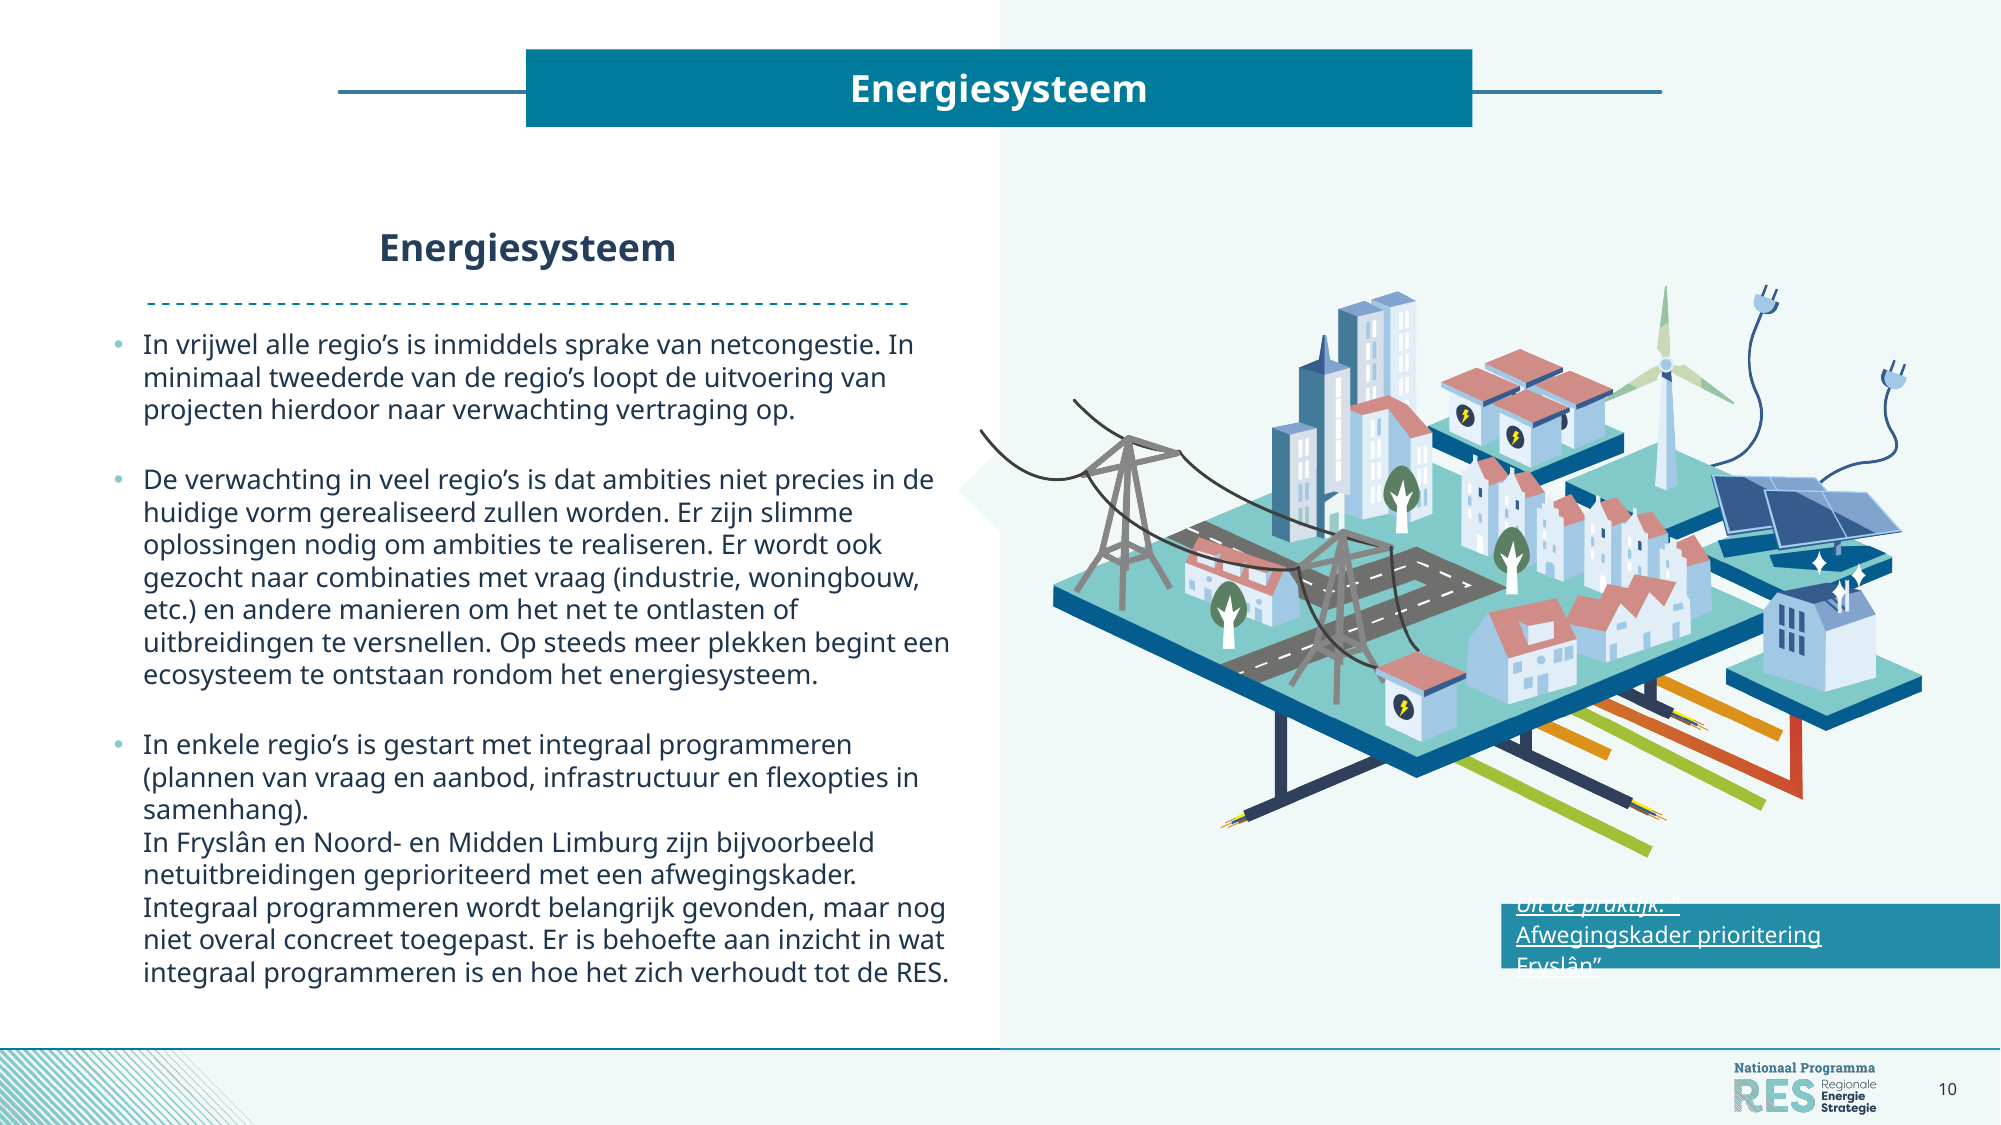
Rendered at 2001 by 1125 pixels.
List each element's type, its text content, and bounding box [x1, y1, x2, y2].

text_box Uit de praktijk: “Afwegingskader prioritering Fryslân” [1500, 903, 2000, 969]
picture [1727, 1058, 1884, 1119]
list In vrijwel alle regio’s is inmiddels sprake van netcongestie. In minimaal tweederde van de regio’s loopt de uitvoering van projecten hierdoor naar verwachting vertraging op. De verwachting in veel regio’s is dat ambities niet precies in de huidige vorm gerealiseerd zullen worden. Er zijn slimme oplossingen nodig om ambities te realiseren. Er wordt ook gezocht naar combinaties met vraag (industrie, woningbouw, etc.) en andere manieren om het net te ontlasten of uitbreidingen te versnellen. Op steeds meer plekken begint een ecosysteem te ontstaan rondom het energiesysteem. In enkele regio’s is gestart met integraal programmeren (plannen van vraag en aanbod, infrastructuur en flexopties in samenhang). In Fryslân en Noord- en Midden Limburg zijn bijvoorbeeld netuitbreidingen geprioriteerd met een afwegingskader. Integraal programmeren wordt belangrijk gevonden, maar nog niet overal concreet toegepast. Er is behoefte aan inzicht in wat integraal programmeren is en hoe het zich verhoudt tot de RES. [113, 327, 967, 990]
list Energiesysteem [114, 220, 942, 269]
title Energiesysteem [526, 49, 1473, 127]
slide_number 10 [1885, 1060, 1958, 1121]
picture [0, 1051, 309, 1125]
picture [968, 252, 1931, 873]
